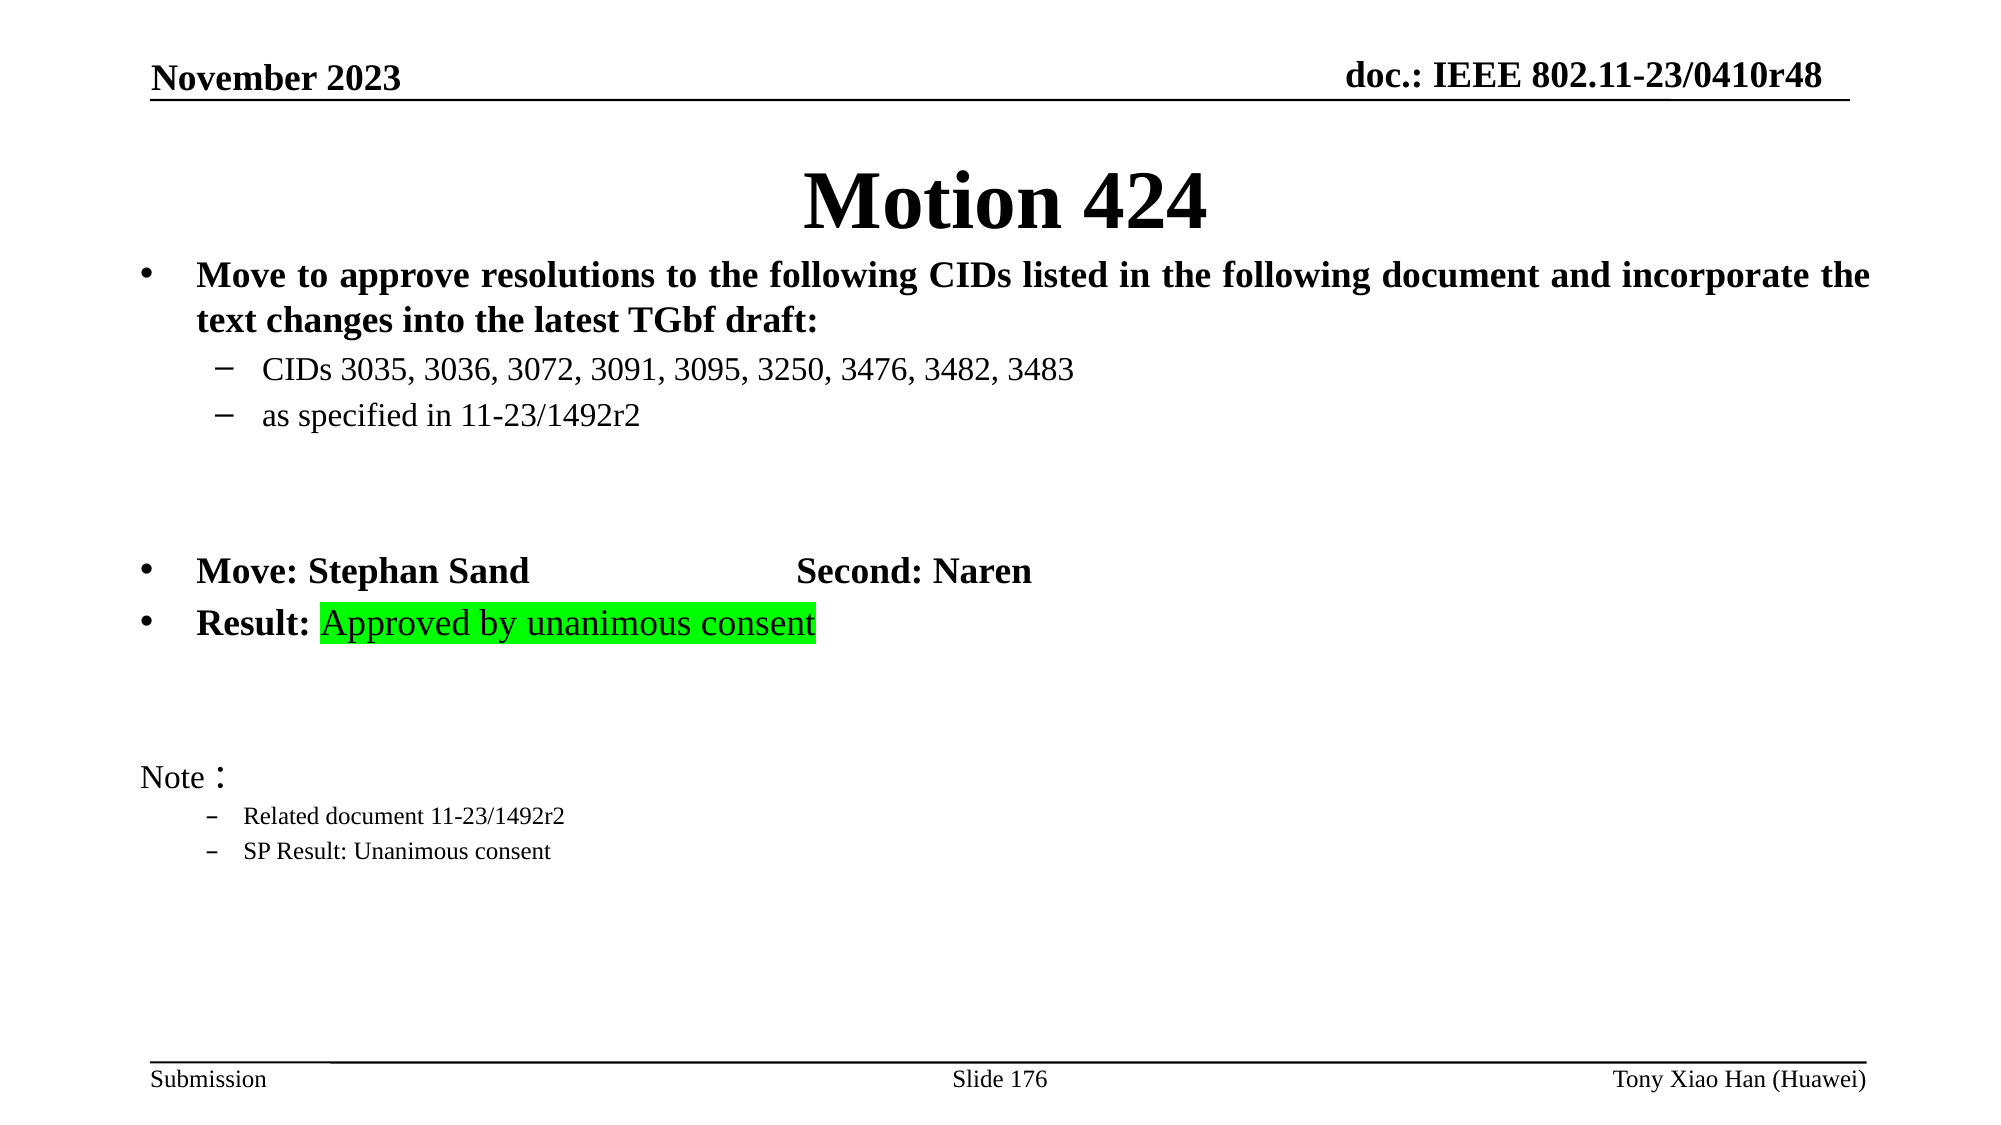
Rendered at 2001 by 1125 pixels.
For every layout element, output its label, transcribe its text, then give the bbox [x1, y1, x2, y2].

text_box Move to approve resolutions to the following CIDs listed in the following document and incorporate the text changes into the latest TGbf draft: CIDs 3035, 3036, 3072, 3091, 3095, 3250, 3476, 3482, 3483 as specified in 11-23/1492r2 Move: Stephan Sand Second: Naren Result: Approved by unanimous consent Note： Related document 11-23/1492r2 SP Result: Unanimous consent [125, 212, 1888, 900]
text_box Motion 424 [368, 137, 1644, 212]
